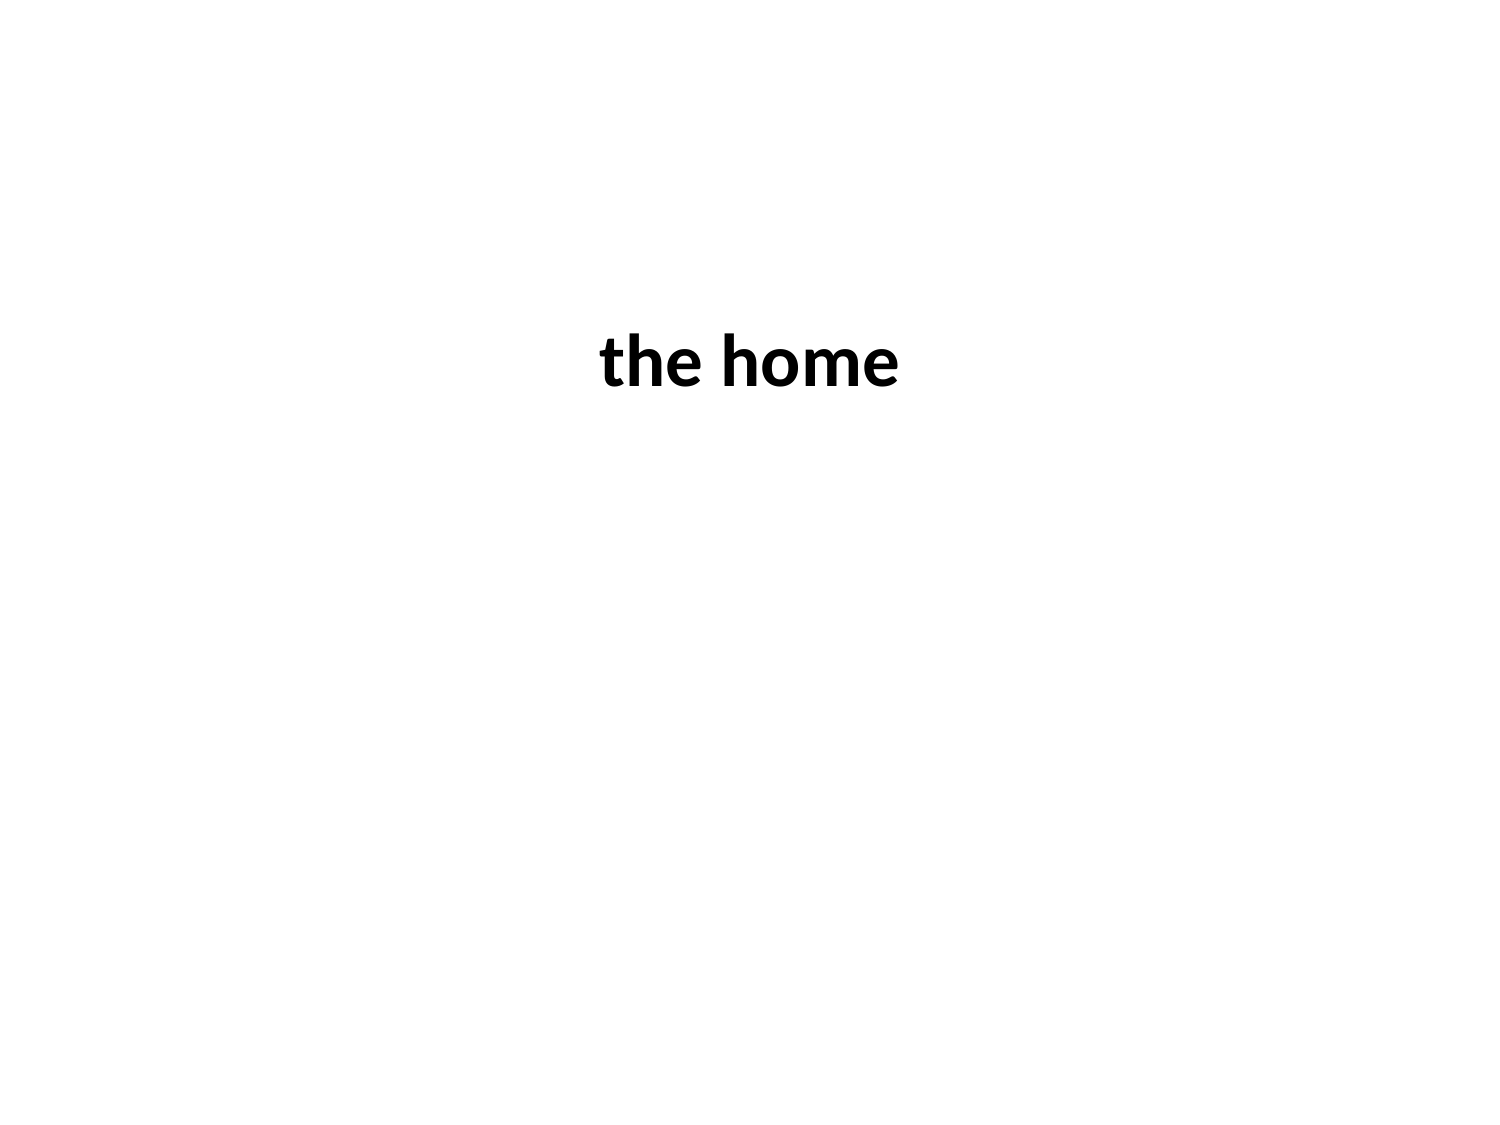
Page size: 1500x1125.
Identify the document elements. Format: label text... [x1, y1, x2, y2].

title the home [75, 262, 1425, 450]
